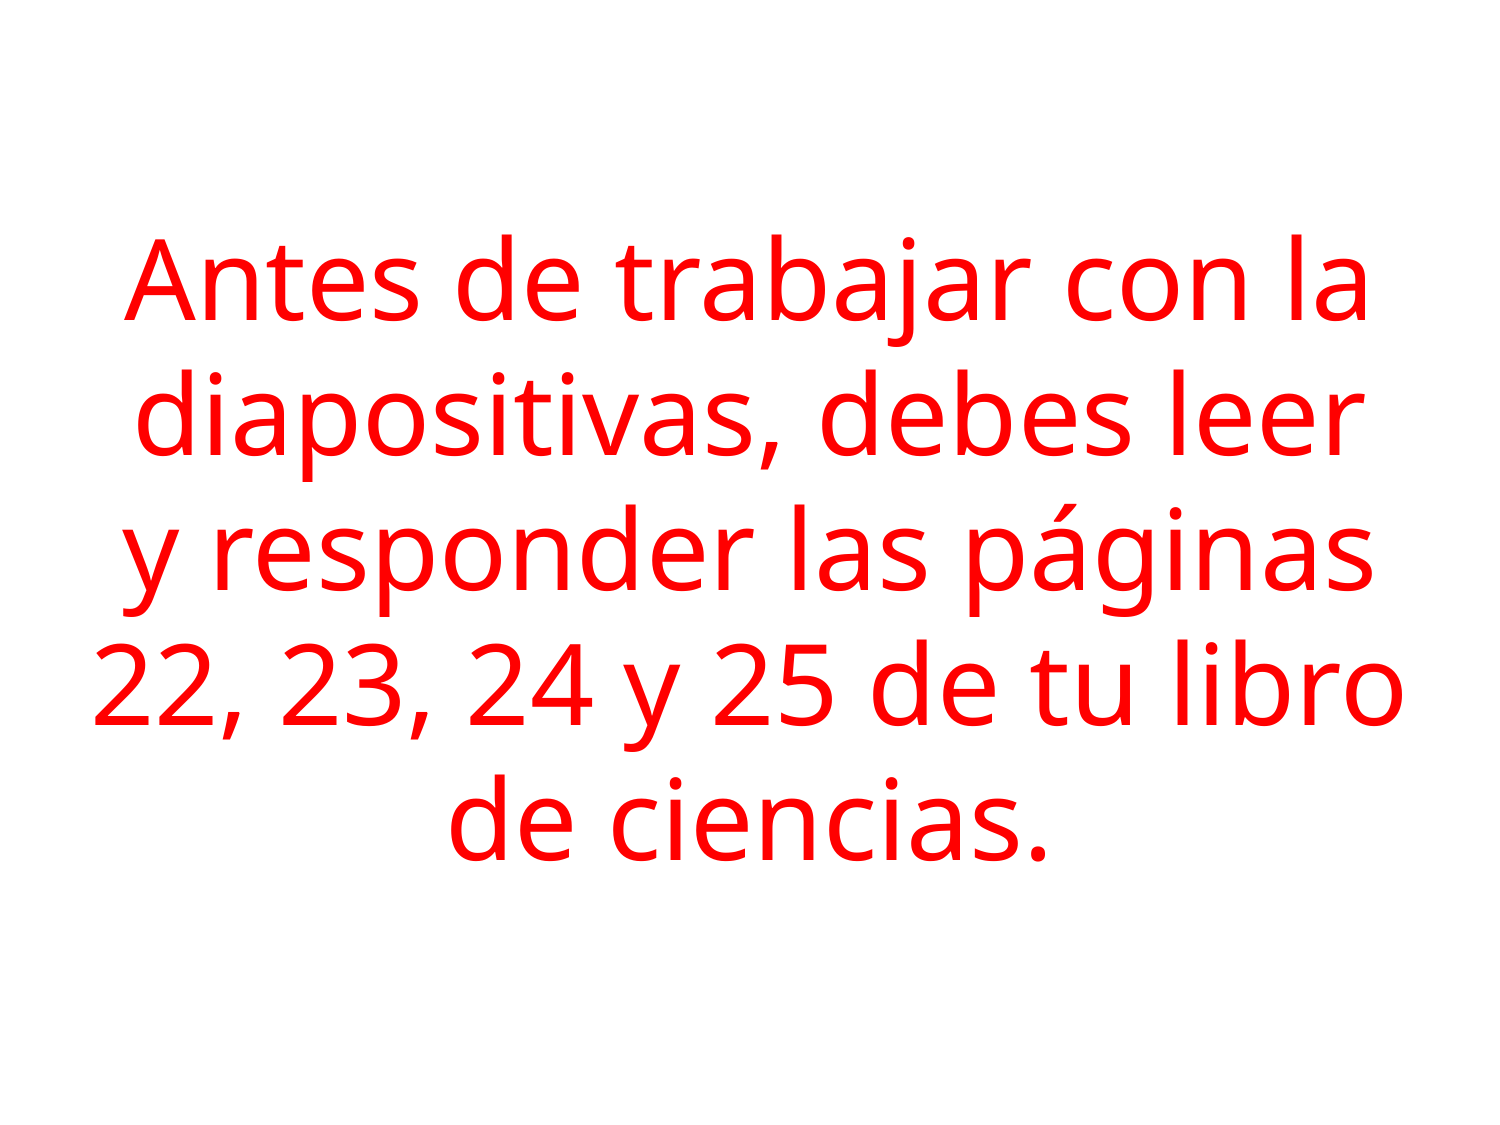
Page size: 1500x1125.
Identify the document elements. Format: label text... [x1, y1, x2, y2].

title Antes de trabajar con la diapositivas, debes leer y responder las páginas 22, 23, 24 y 25 de tu libro de ciencias. [75, 45, 1425, 1047]
